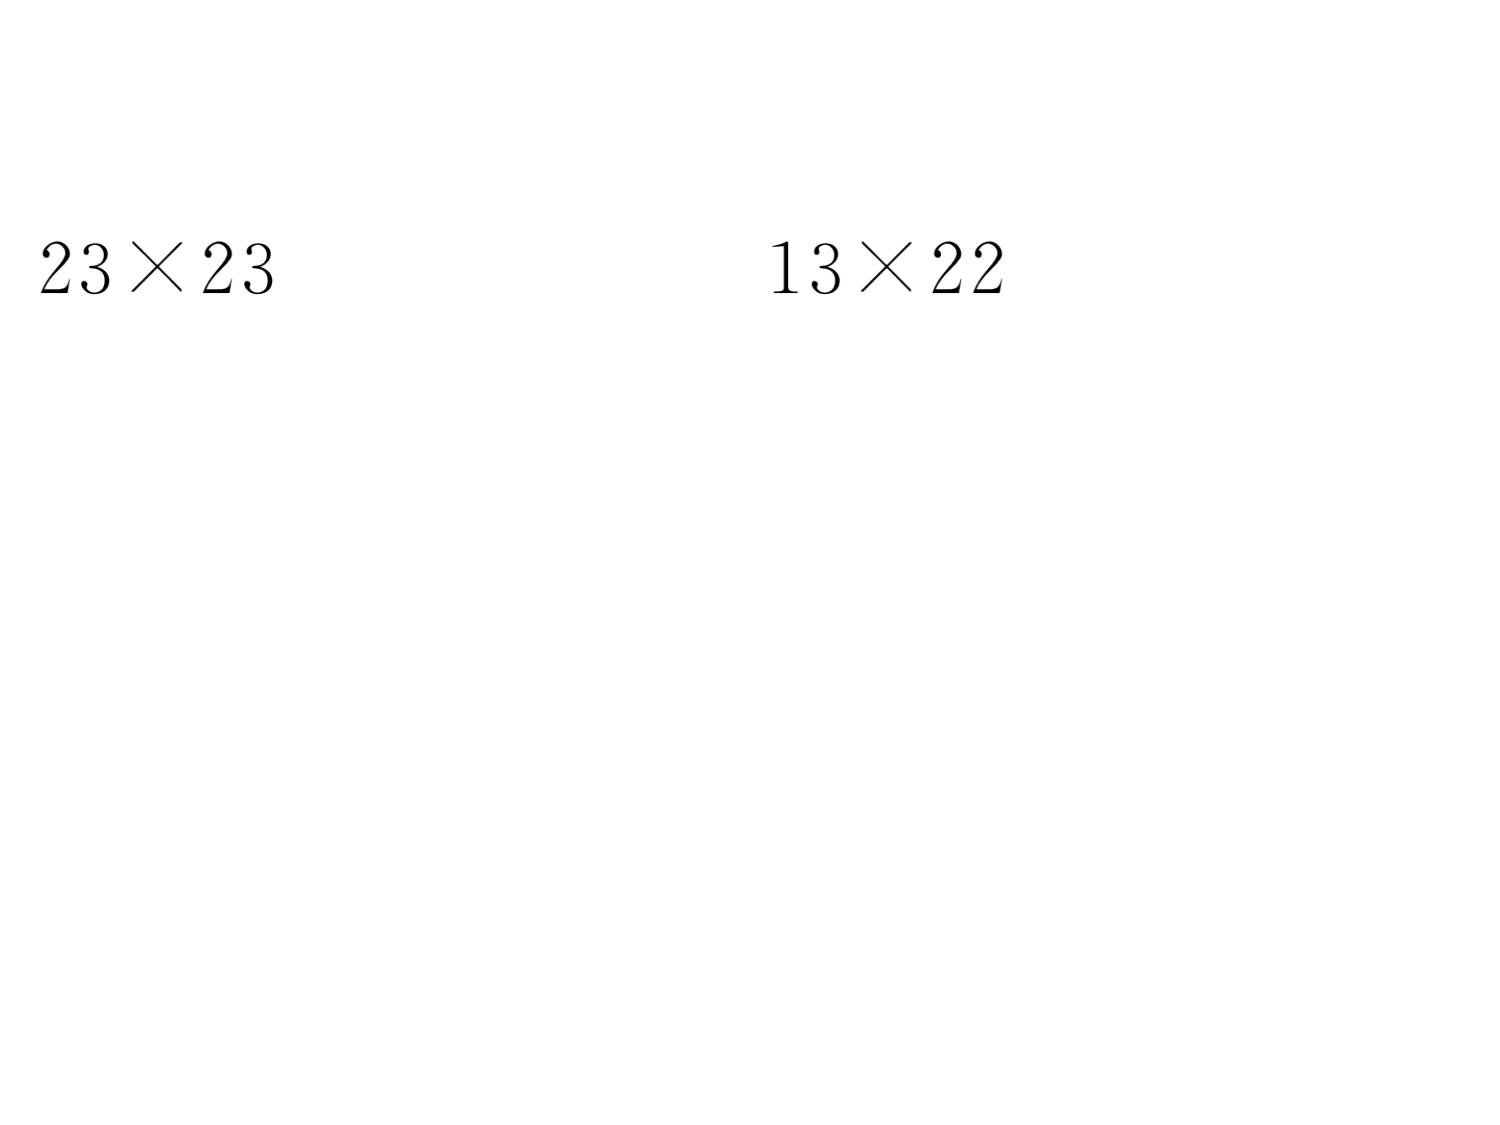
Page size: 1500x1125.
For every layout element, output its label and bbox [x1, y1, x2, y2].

picture [35, 177, 1453, 914]
